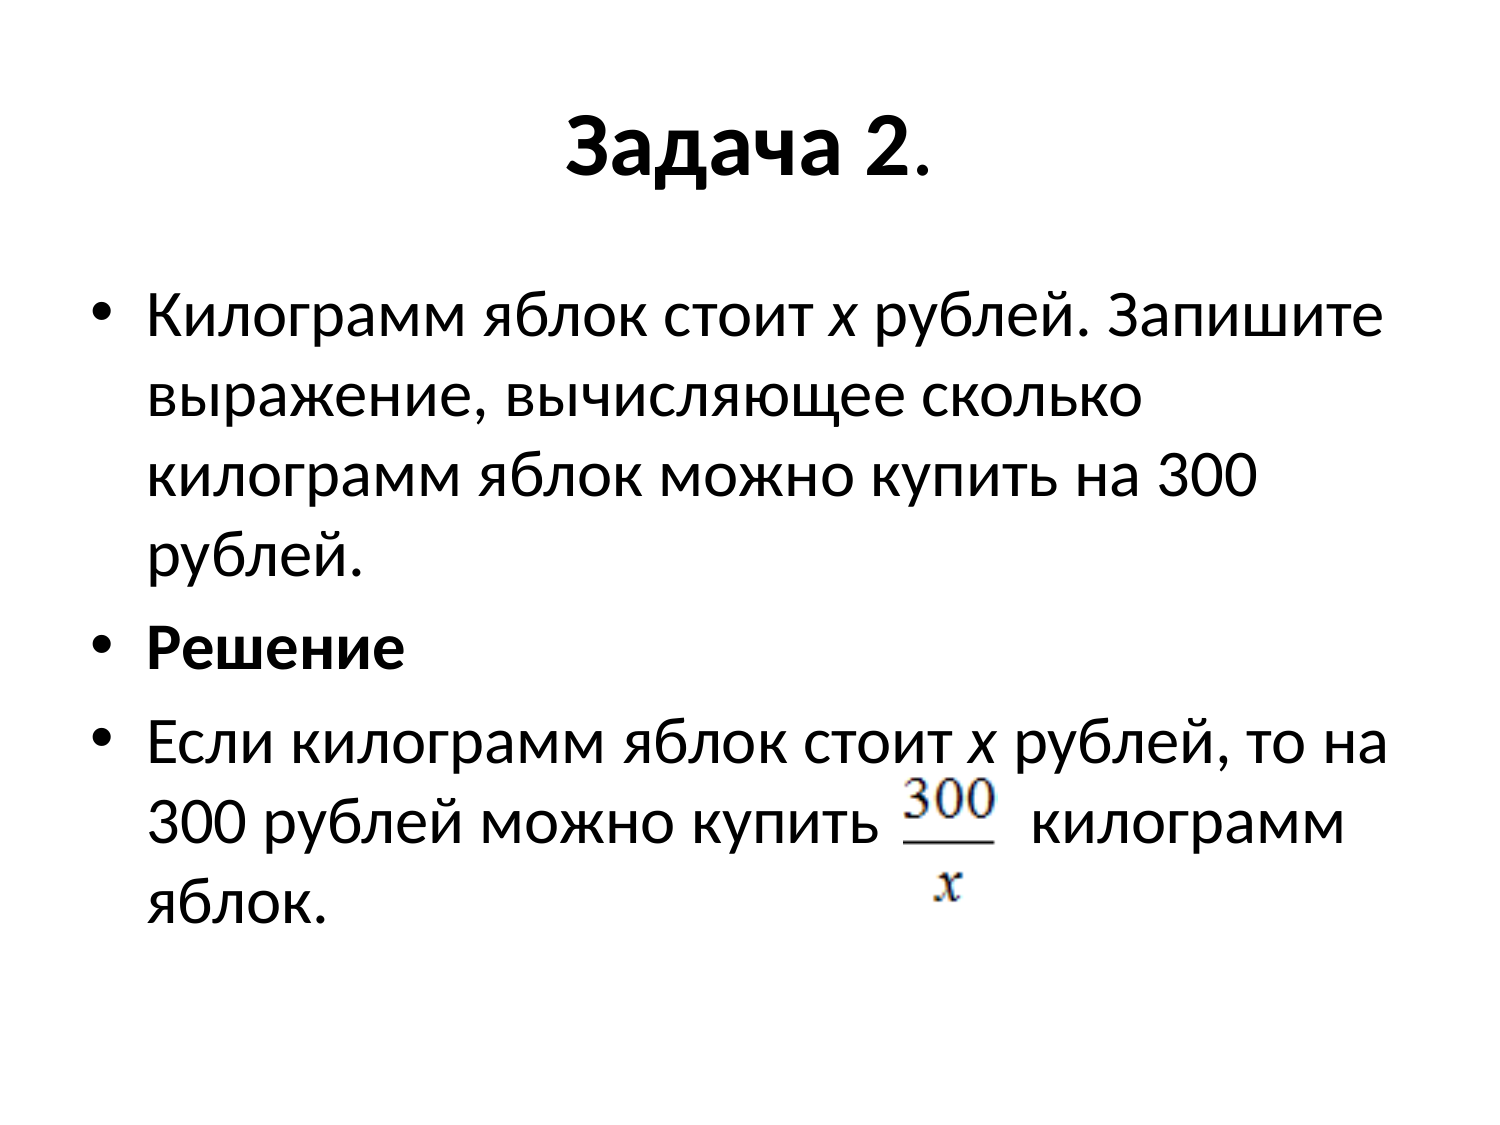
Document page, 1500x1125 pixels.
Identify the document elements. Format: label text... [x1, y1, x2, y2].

list Килограмм яблок стоит x рублей. Запишите выражение, вычисляющее сколько килограмм яблок можно купить на 300 рублей. Решение Если килограмм яблок стоит x рублей, то на 300 рублей можно купить килограмм яблок. [75, 262, 1425, 1005]
title Задача 2. [75, 45, 1425, 233]
picture [903, 775, 999, 906]
